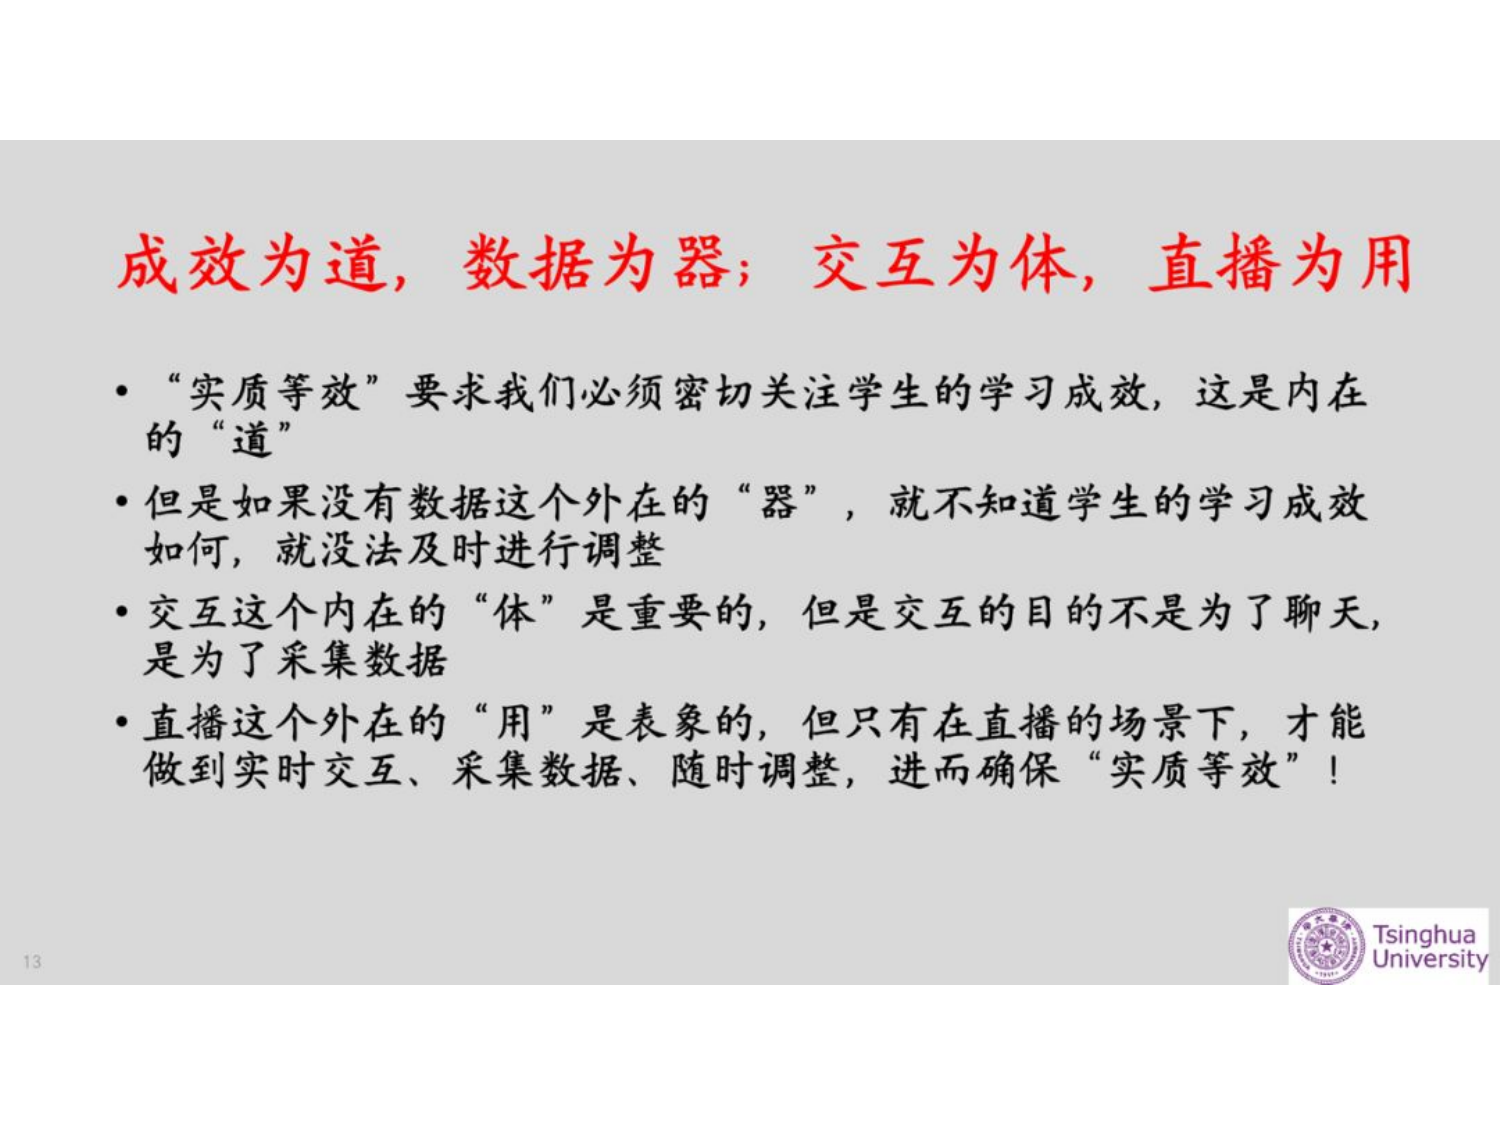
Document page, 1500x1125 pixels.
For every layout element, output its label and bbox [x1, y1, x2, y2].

picture [0, 139, 1500, 985]
